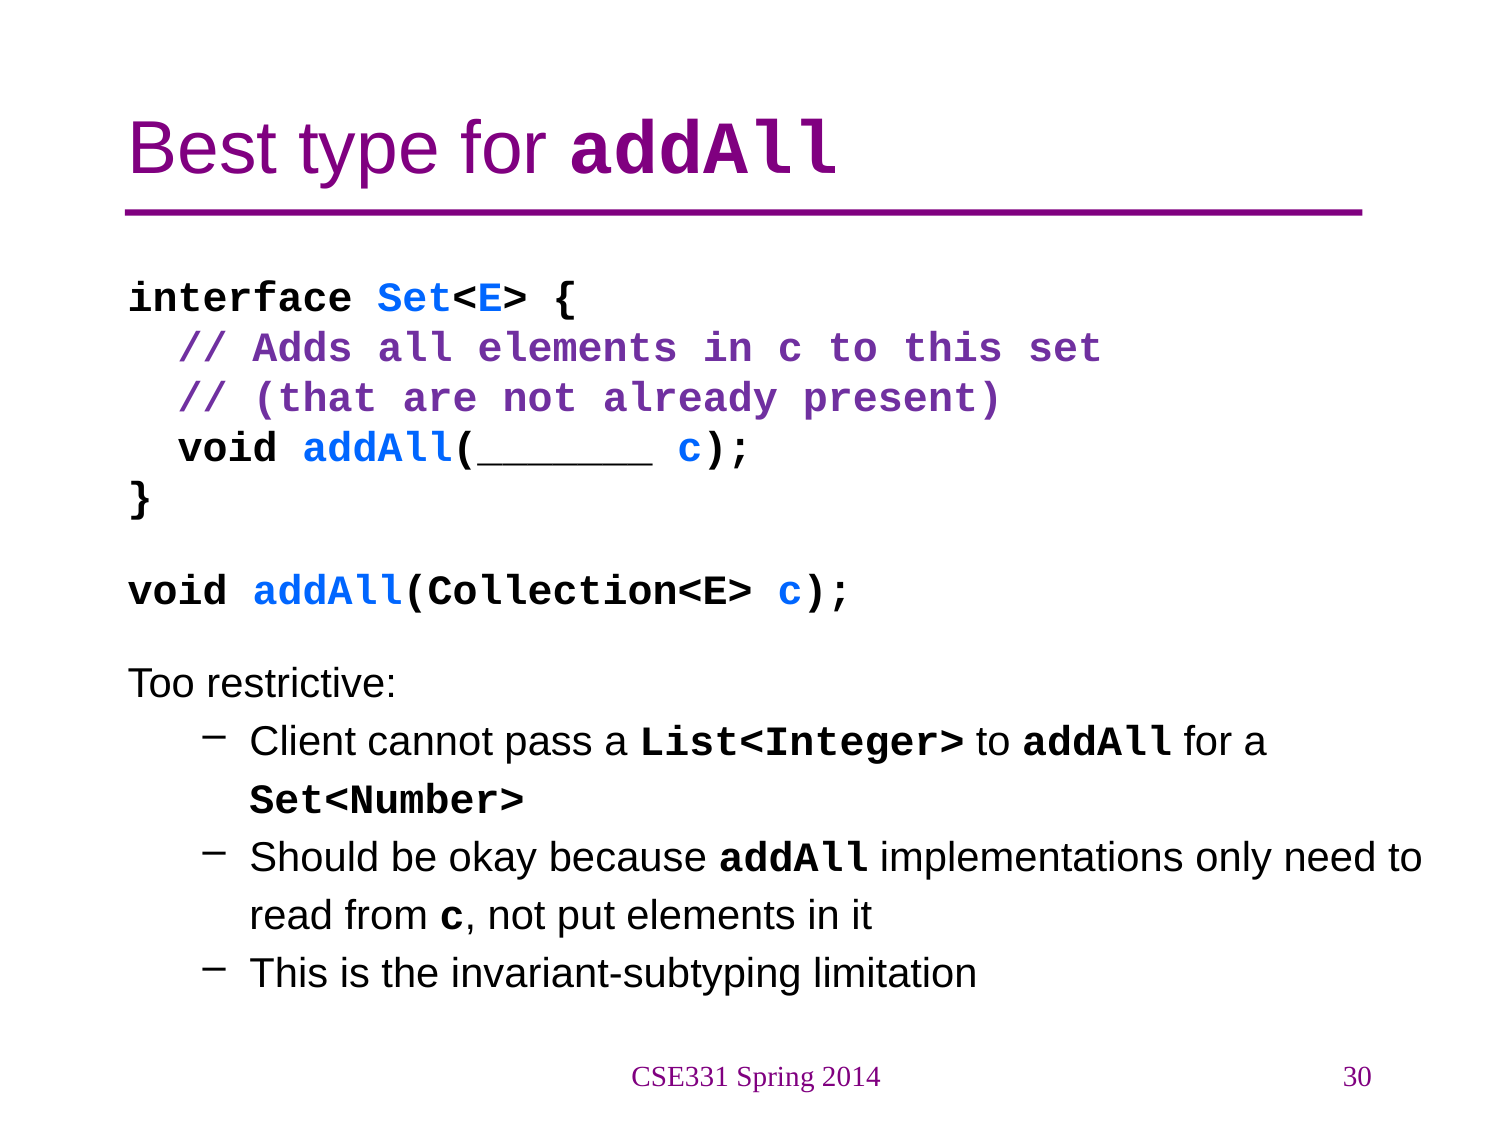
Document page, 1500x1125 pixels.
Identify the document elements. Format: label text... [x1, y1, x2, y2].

footer CSE331 Spring 2014 [474, 1049, 1038, 1125]
title Best type for addAll [112, 50, 1388, 238]
slide_number 30 [1074, 1049, 1388, 1125]
list interface Set<E> { // Adds all elements in c to this set // (that are not already present) void addAll(_______ c); } void addAll(Collection<E> c); Too restrictive: Client cannot pass a List<Integer> to addAll for a Set<Number> Should be okay because addAll implementations only need to read from c, not put elements in it This is the invariant-subtyping limitation [112, 262, 1450, 1000]
